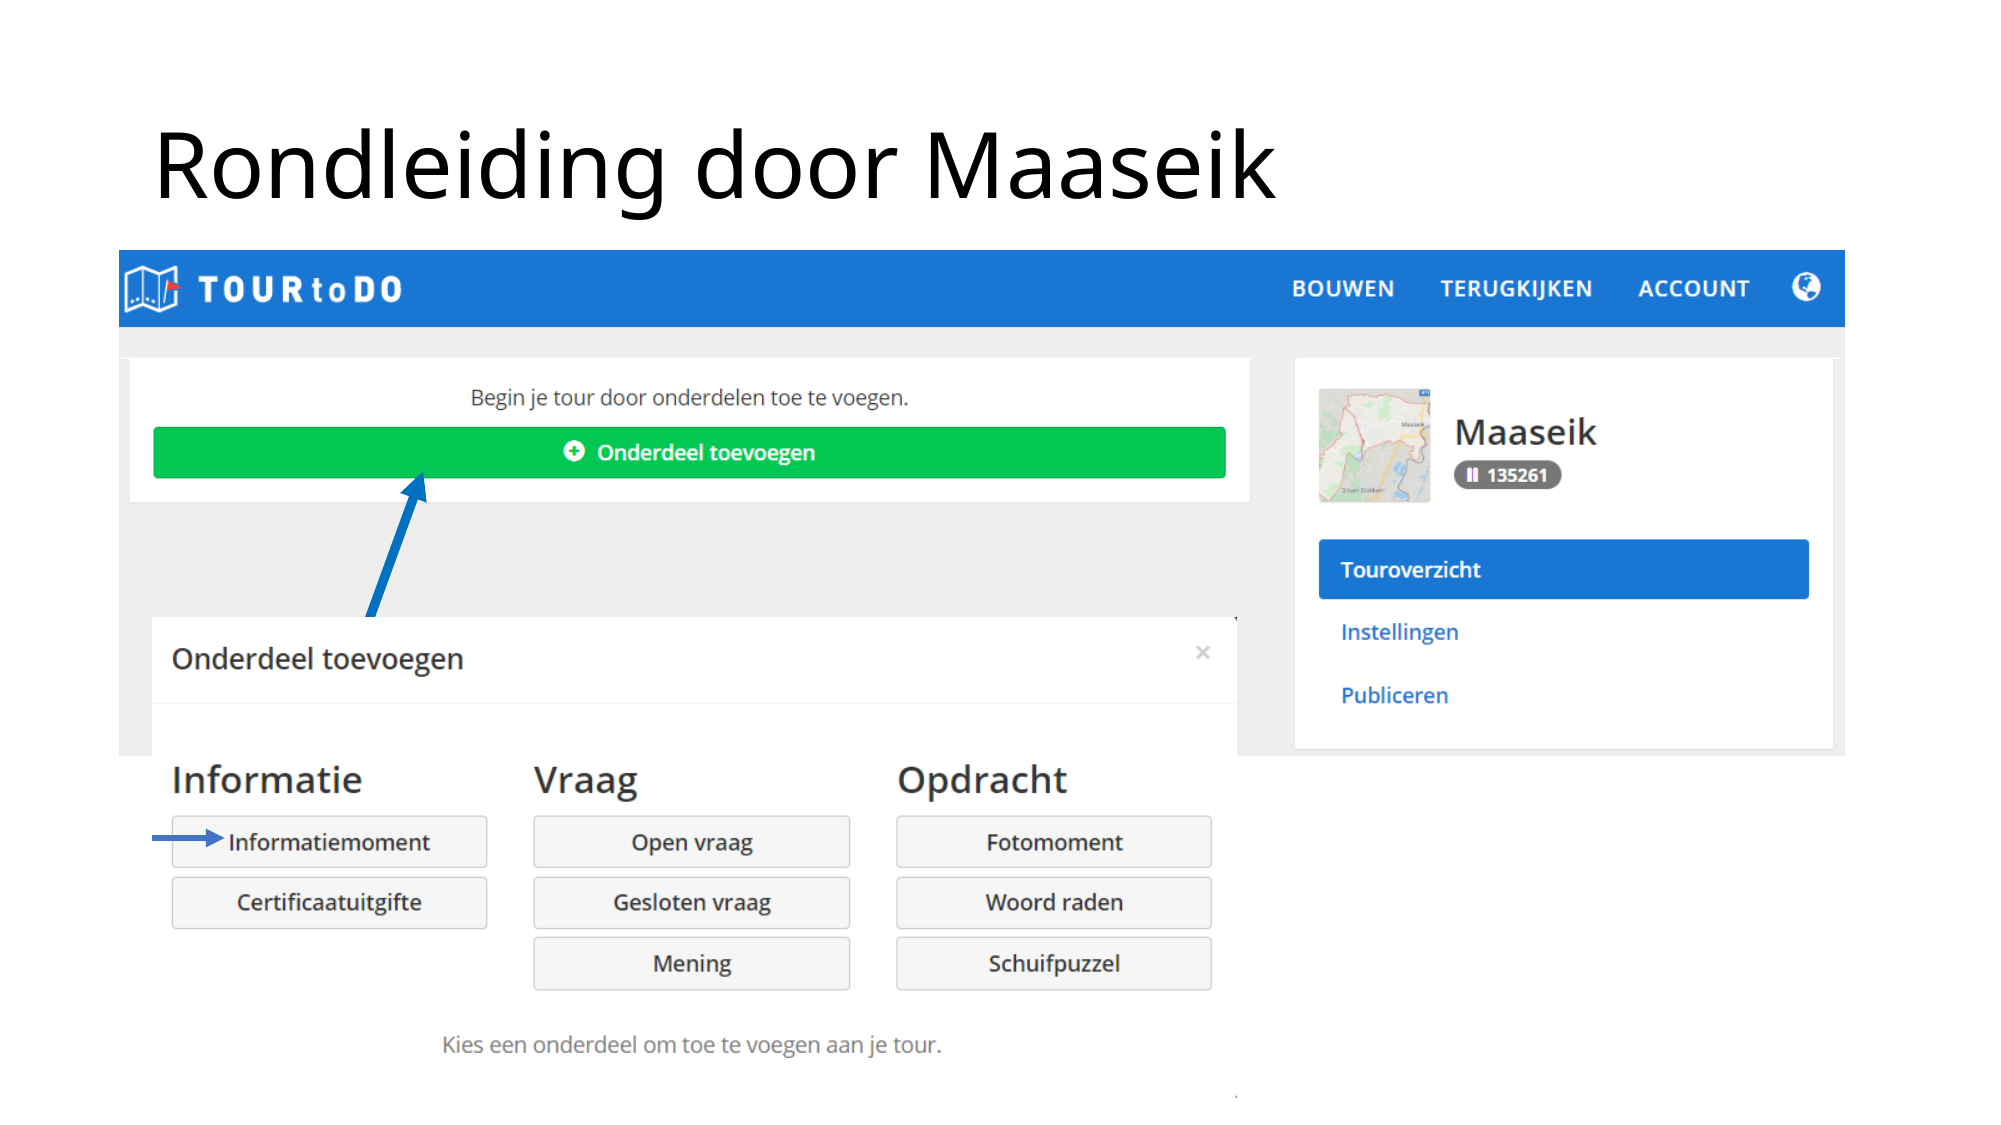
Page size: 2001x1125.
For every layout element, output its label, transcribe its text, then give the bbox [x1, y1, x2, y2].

picture [152, 617, 1237, 1098]
picture [119, 250, 1845, 359]
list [119, 359, 1845, 756]
title Rondleiding door Maaseik [137, 59, 1863, 278]
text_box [364, 471, 423, 617]
